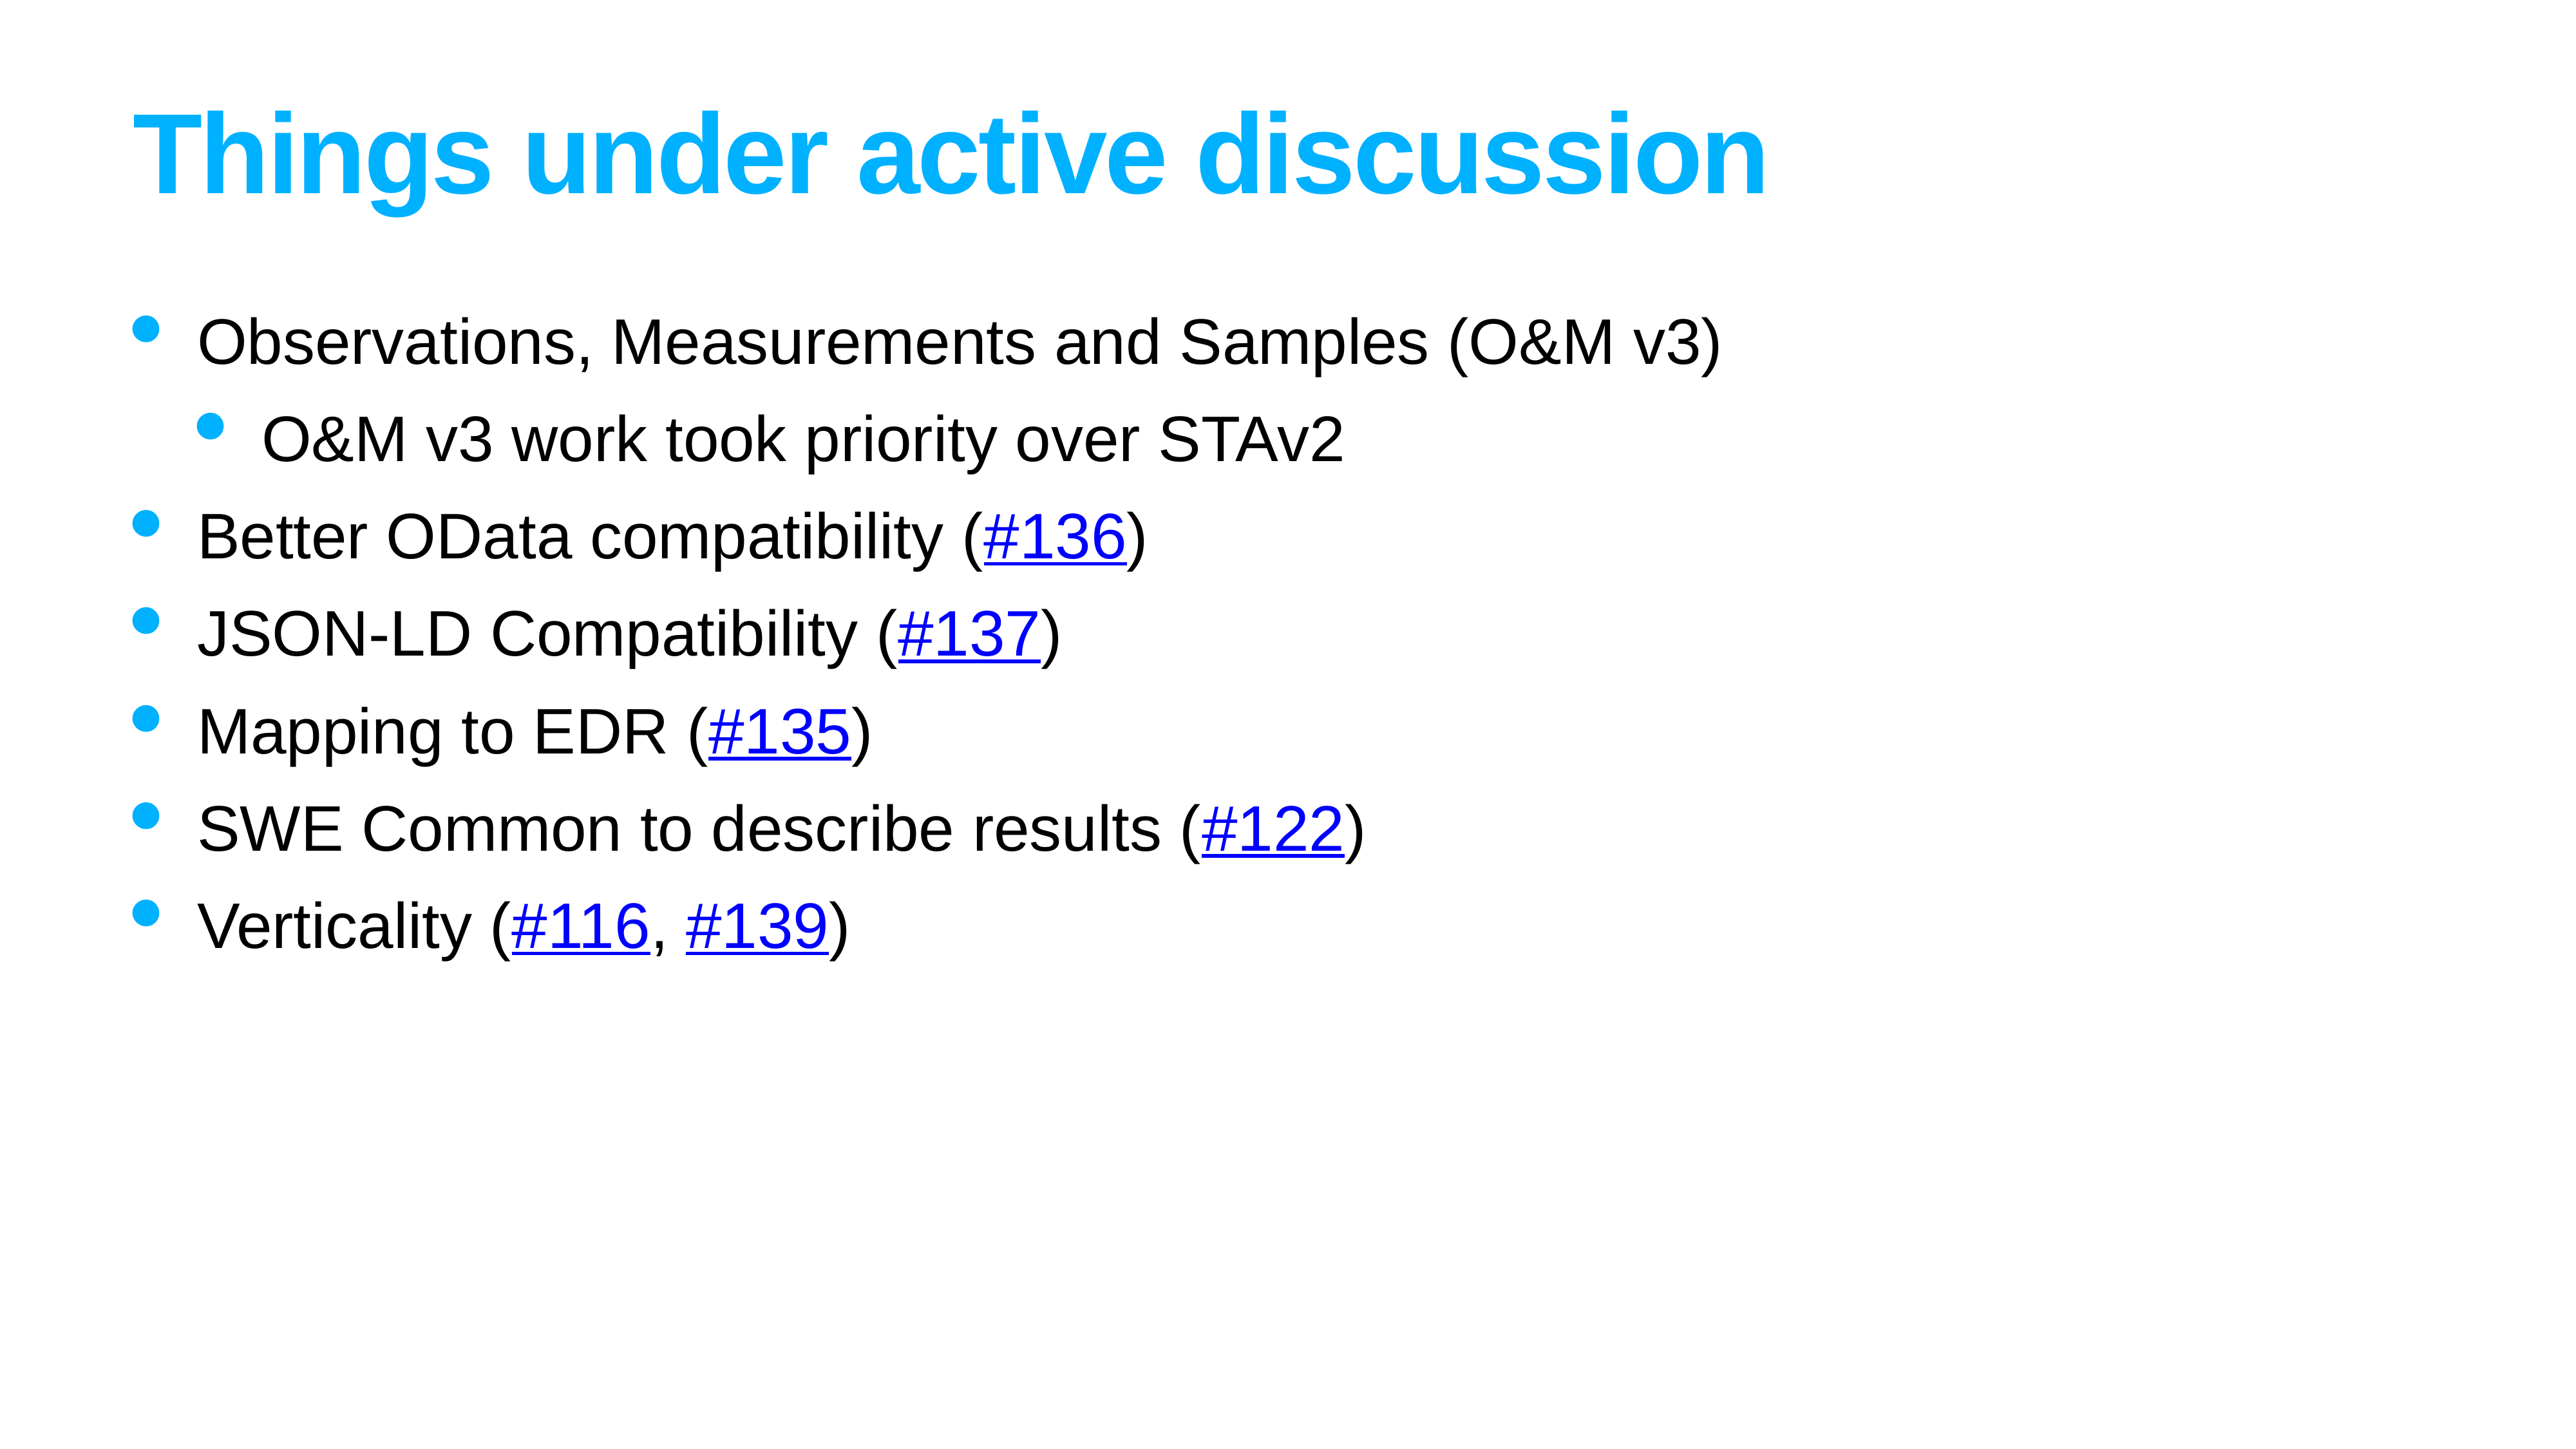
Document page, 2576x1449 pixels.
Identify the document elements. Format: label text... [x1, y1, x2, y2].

text_box Observations, Measurements and Samples (O&M v3) O&M v3 work took priority over STAv2 Better OData compatibility (#136) JSON-LD Compatibility (#137) Mapping to EDR (#135) SWE Common to describe results (#122) Verticality (#116, #139) [127, 294, 2448, 1321]
text_box Things under active discussion [127, 100, 2448, 252]
